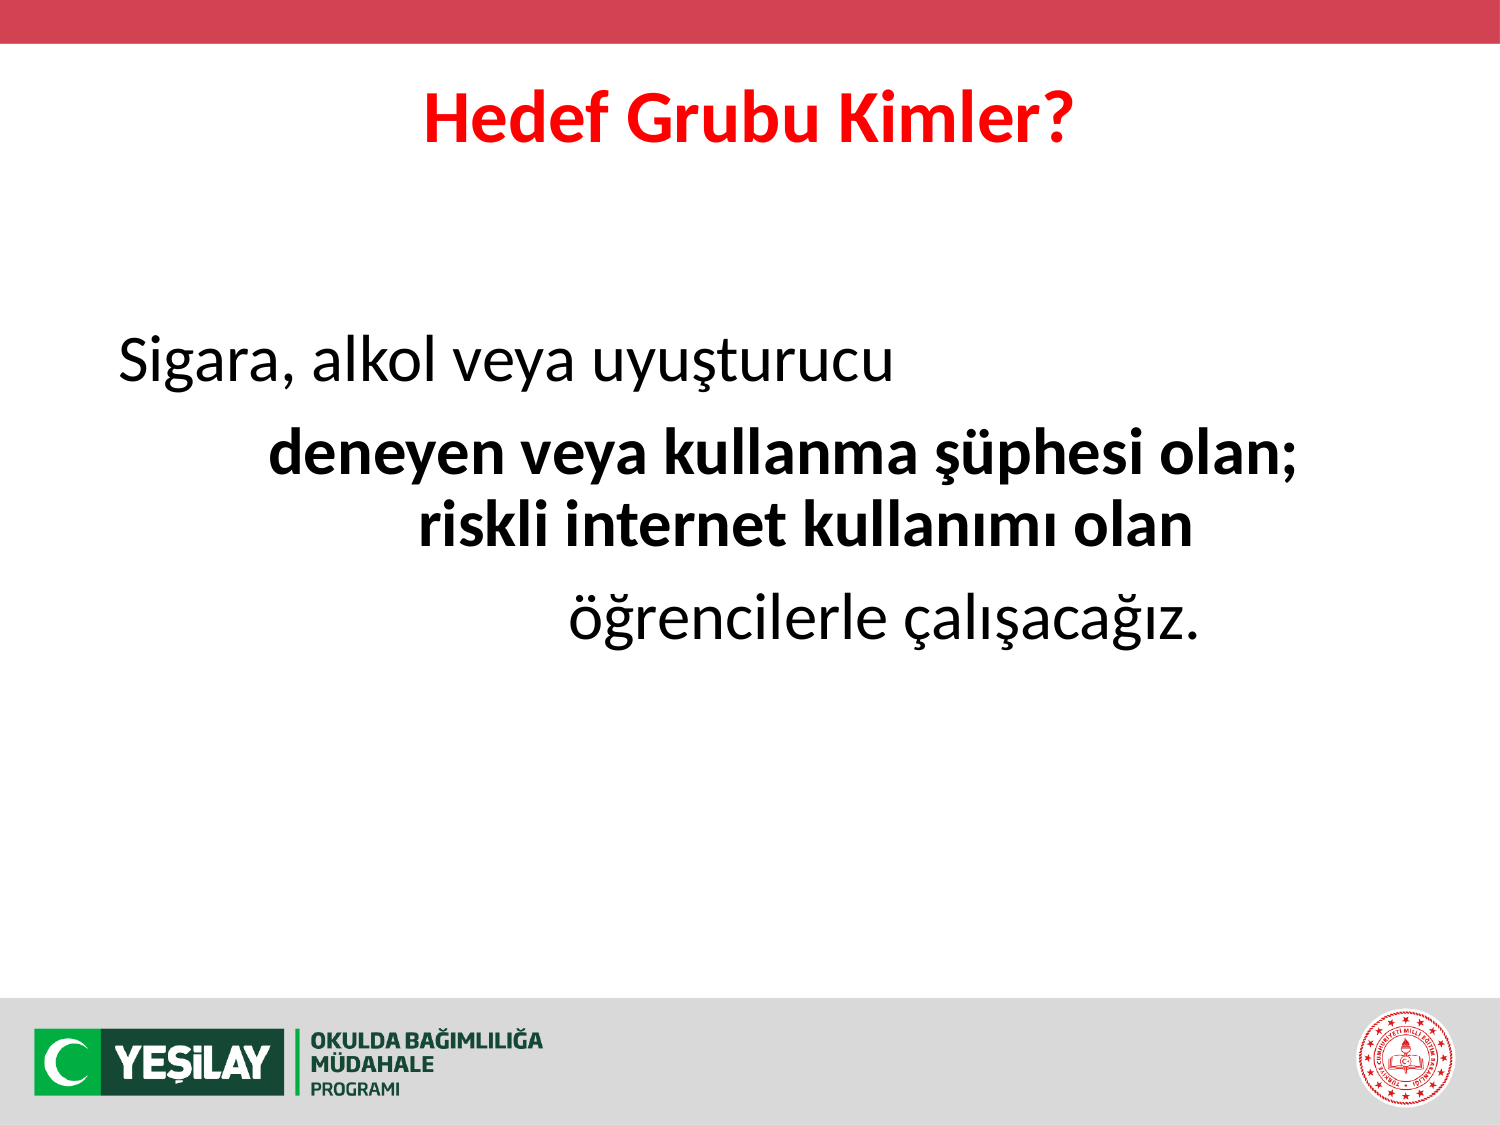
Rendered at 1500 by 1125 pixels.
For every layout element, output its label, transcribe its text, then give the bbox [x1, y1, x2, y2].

picture [0, 0, 1500, 1125]
title Hedef Grubu Kimler? [103, 59, 1397, 177]
list Sigara, alkol veya uyuşturucu deneyen veya kullanma şüphesi olan; riskli internet kullanımı olan öğrencilerle çalışacağız. [103, 316, 1397, 934]
